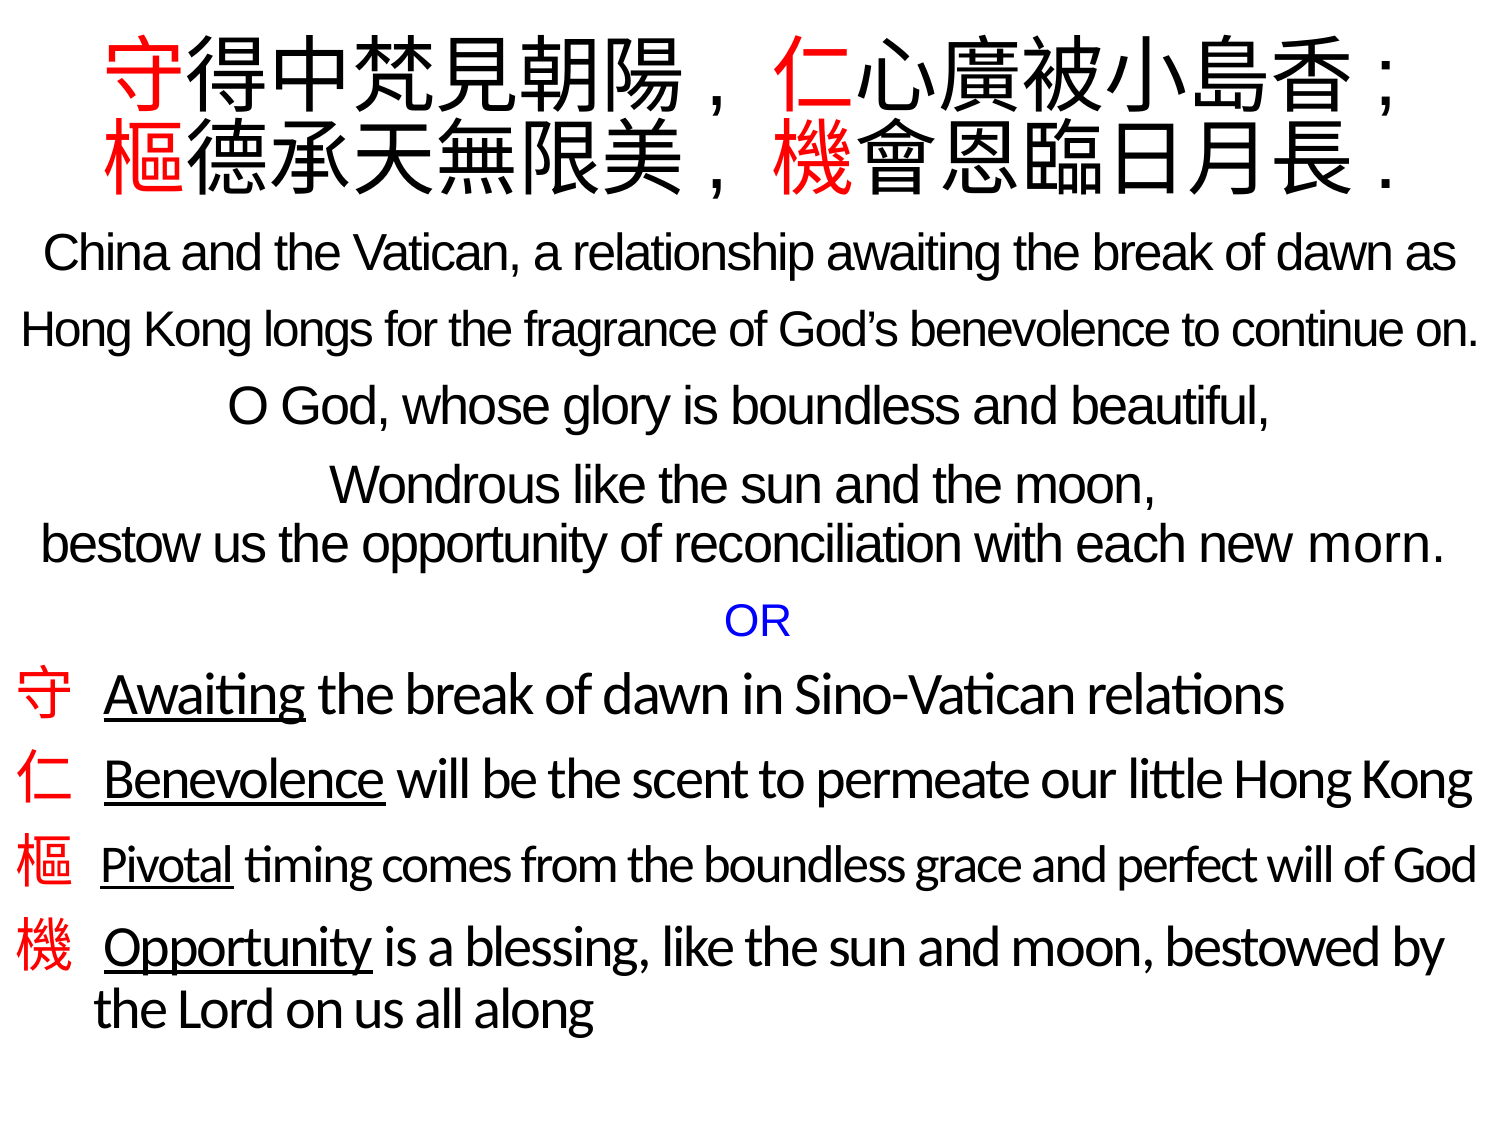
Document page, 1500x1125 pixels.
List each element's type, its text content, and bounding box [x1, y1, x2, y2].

subtitle 守得中梵見朝陽, 仁心廣被小島香; 樞德承天無限美, 機會恩臨日月長. China and the Vatican, a relationship awaiting the break of dawn as Hong Kong longs for the fragrance of God’s benevolence to continue on. O God, whose glory is boundless and beautiful, Wondrous like the sun and the moon, bestow us the opportunity of reconciliation with each new morn. OR 守 Awaiting the break of dawn in Sino-Vatican relations 仁 Benevolence will be the scent to permeate our little Hong Kong 樞 Pivotal timing comes from the boundless grace and perfect will of God 機 Opportunity is a blessing, like the sun and moon, bestowed by the Lord on us all along [0, 30, 1500, 1125]
